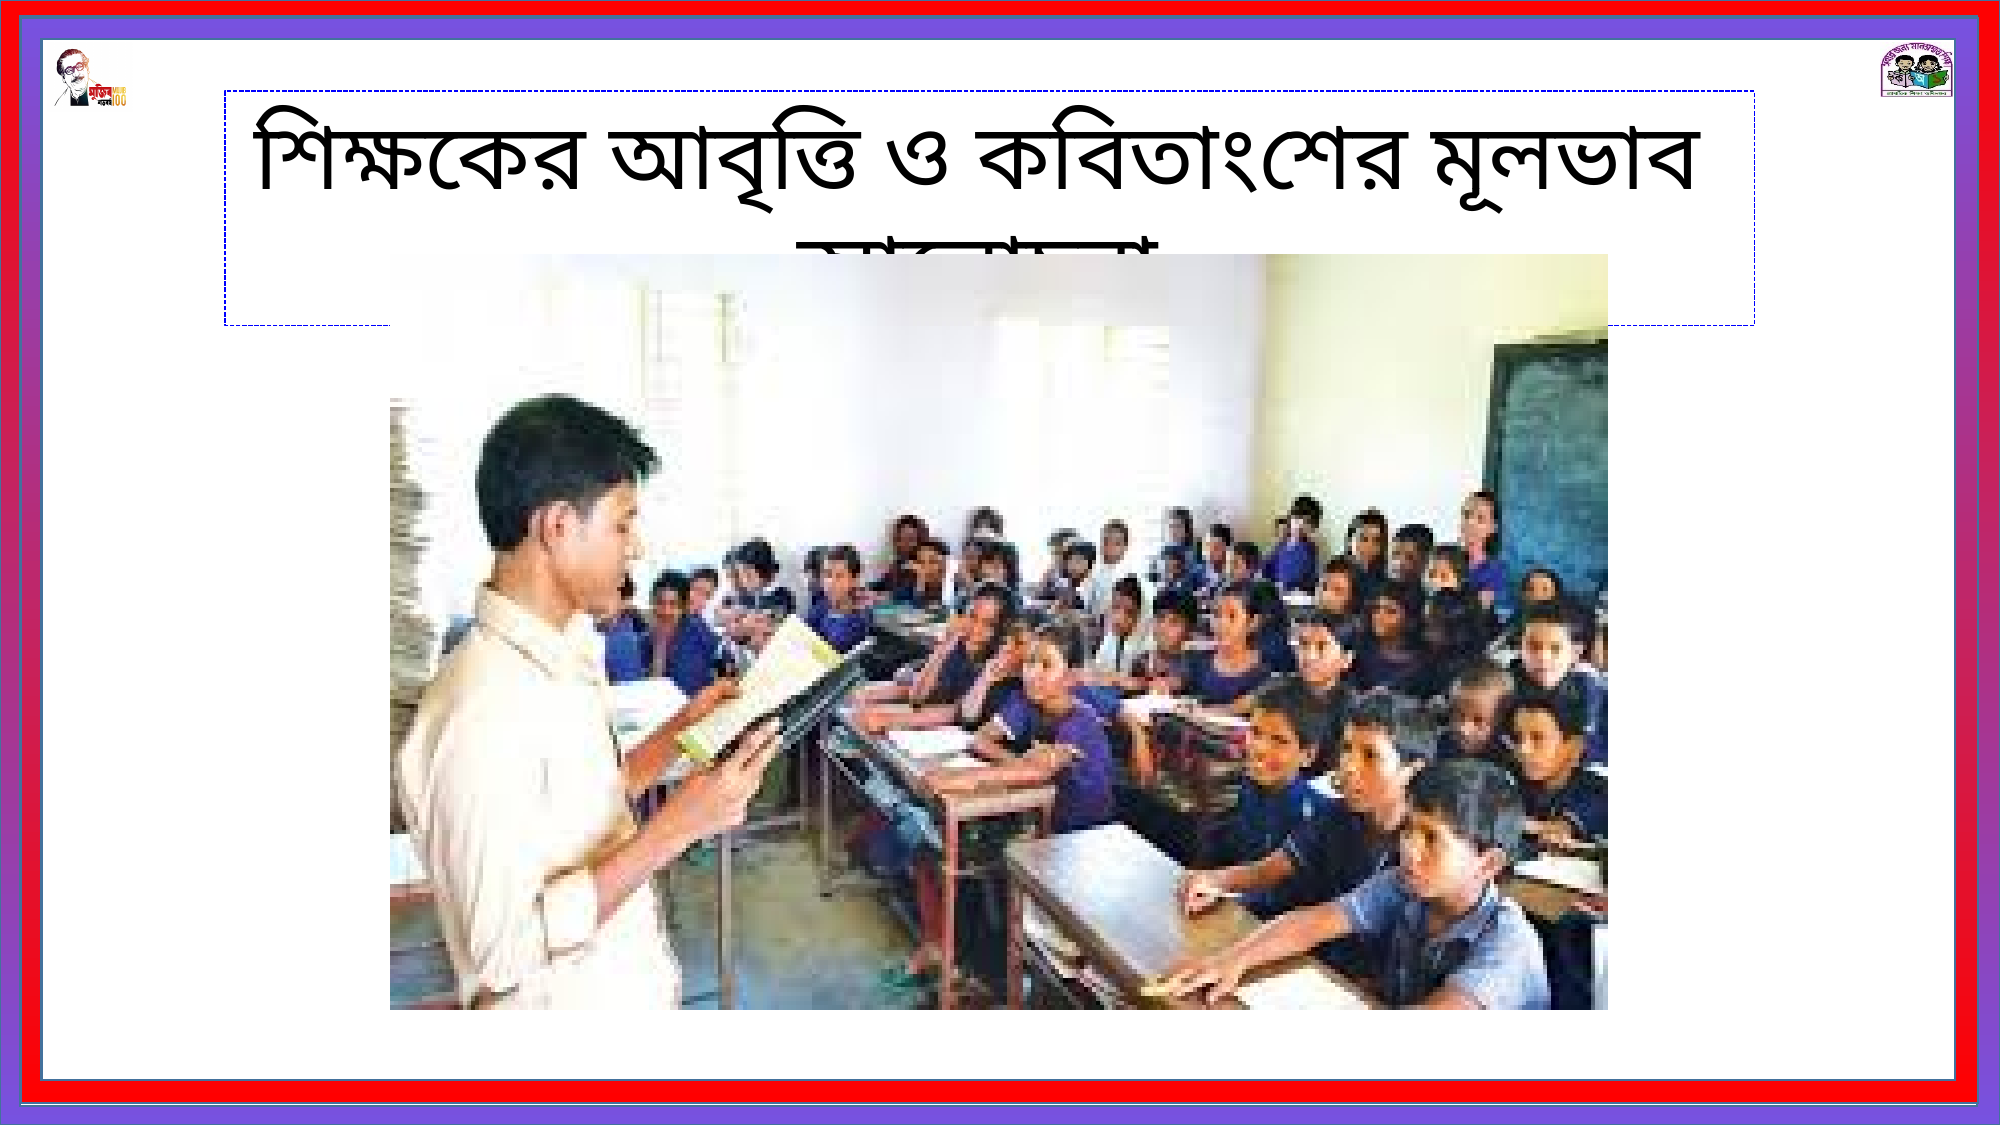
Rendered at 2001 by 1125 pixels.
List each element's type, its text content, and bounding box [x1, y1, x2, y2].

text_box [0, 0, 2000, 1125]
text_box শিক্ষকের আবৃত্তি ও কবিতাংশের মূলভাব আলোচনা [224, 91, 1755, 326]
text_box [20, 17, 1979, 1104]
picture [390, 254, 1608, 1010]
picture [47, 42, 133, 112]
picture [1880, 42, 1953, 97]
